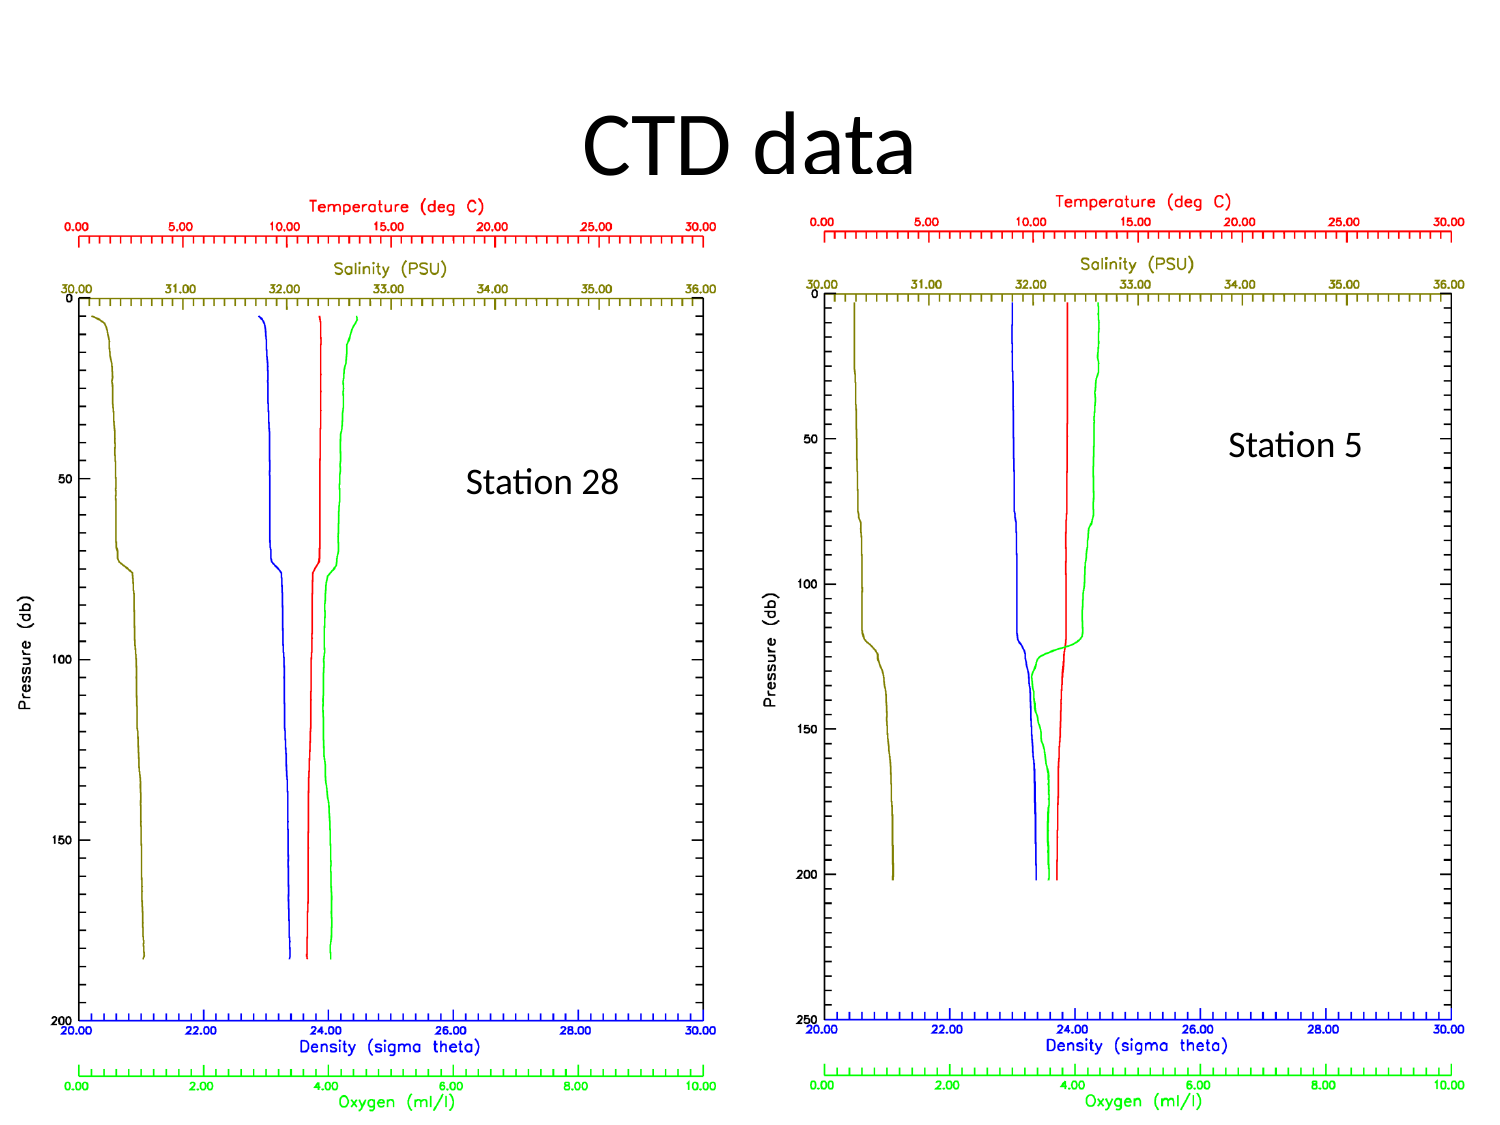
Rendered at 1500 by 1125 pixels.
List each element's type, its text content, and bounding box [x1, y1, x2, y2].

picture [0, 187, 741, 1125]
title CTD data [75, 45, 1425, 187]
picture [749, 174, 1490, 1113]
